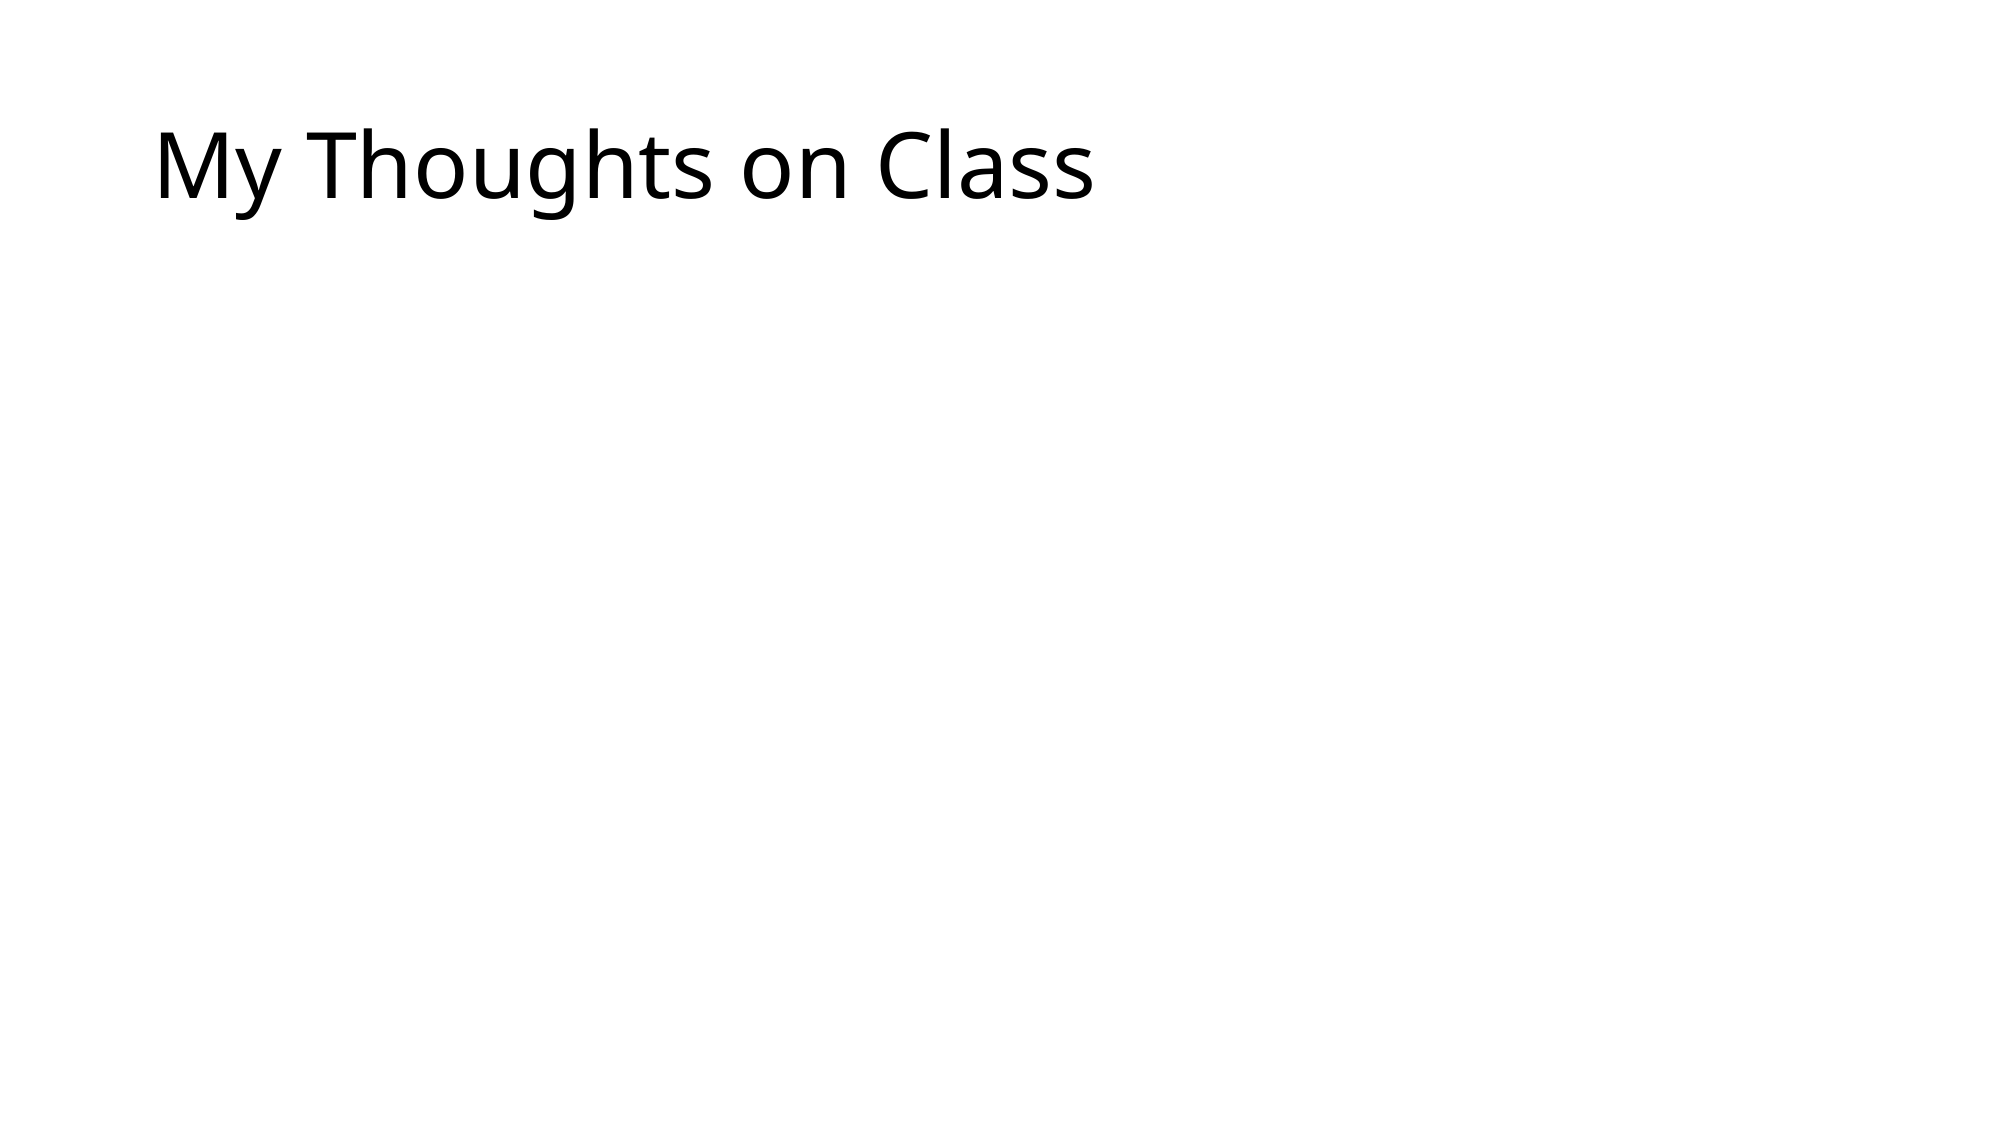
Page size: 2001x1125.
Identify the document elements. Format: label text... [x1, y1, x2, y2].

title My Thoughts on Class [137, 59, 1863, 278]
